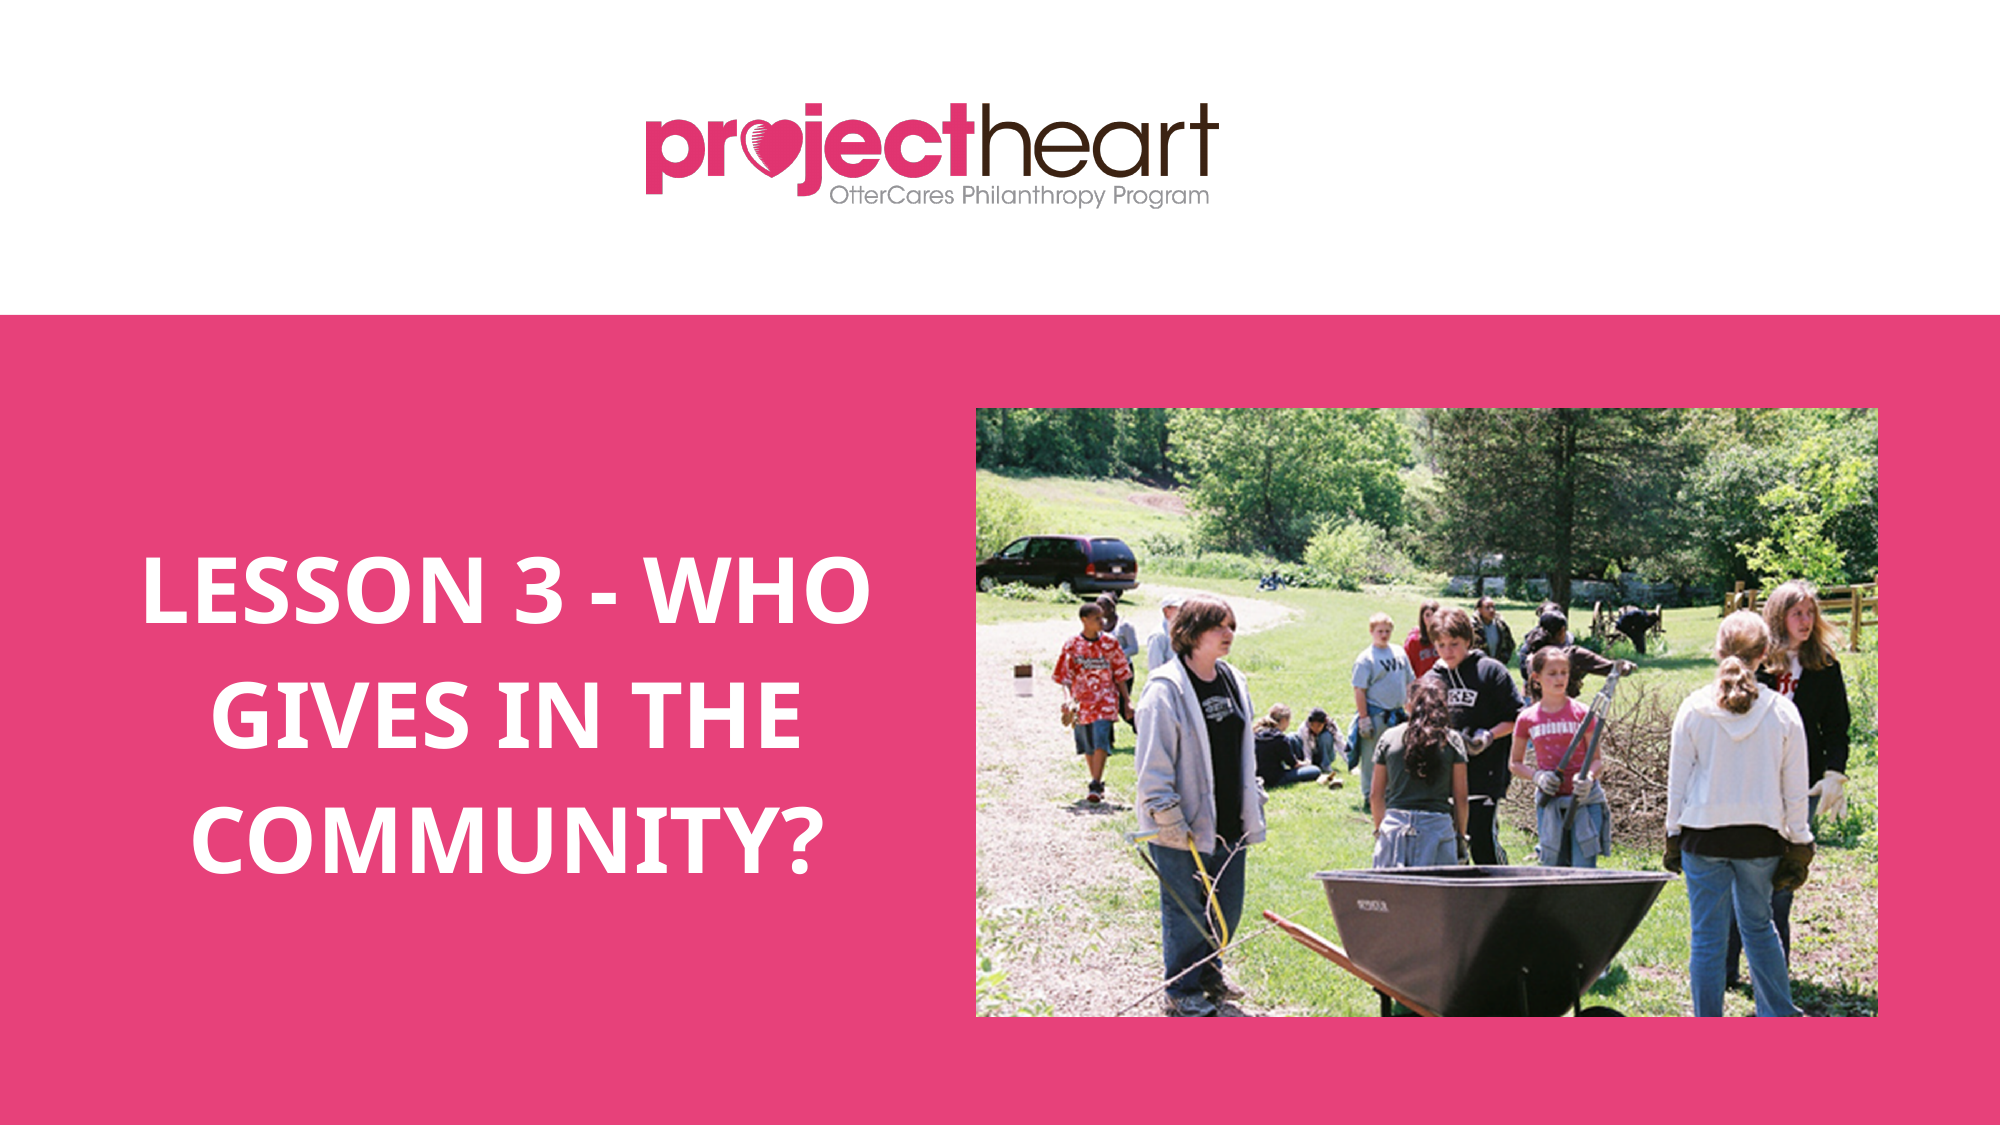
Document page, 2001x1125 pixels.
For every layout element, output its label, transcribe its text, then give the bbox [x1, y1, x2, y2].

picture [646, 103, 1219, 209]
picture [976, 408, 1878, 1017]
title LESSON 3 - WHO GIVES IN THE COMMUNITY? [113, 343, 901, 1082]
